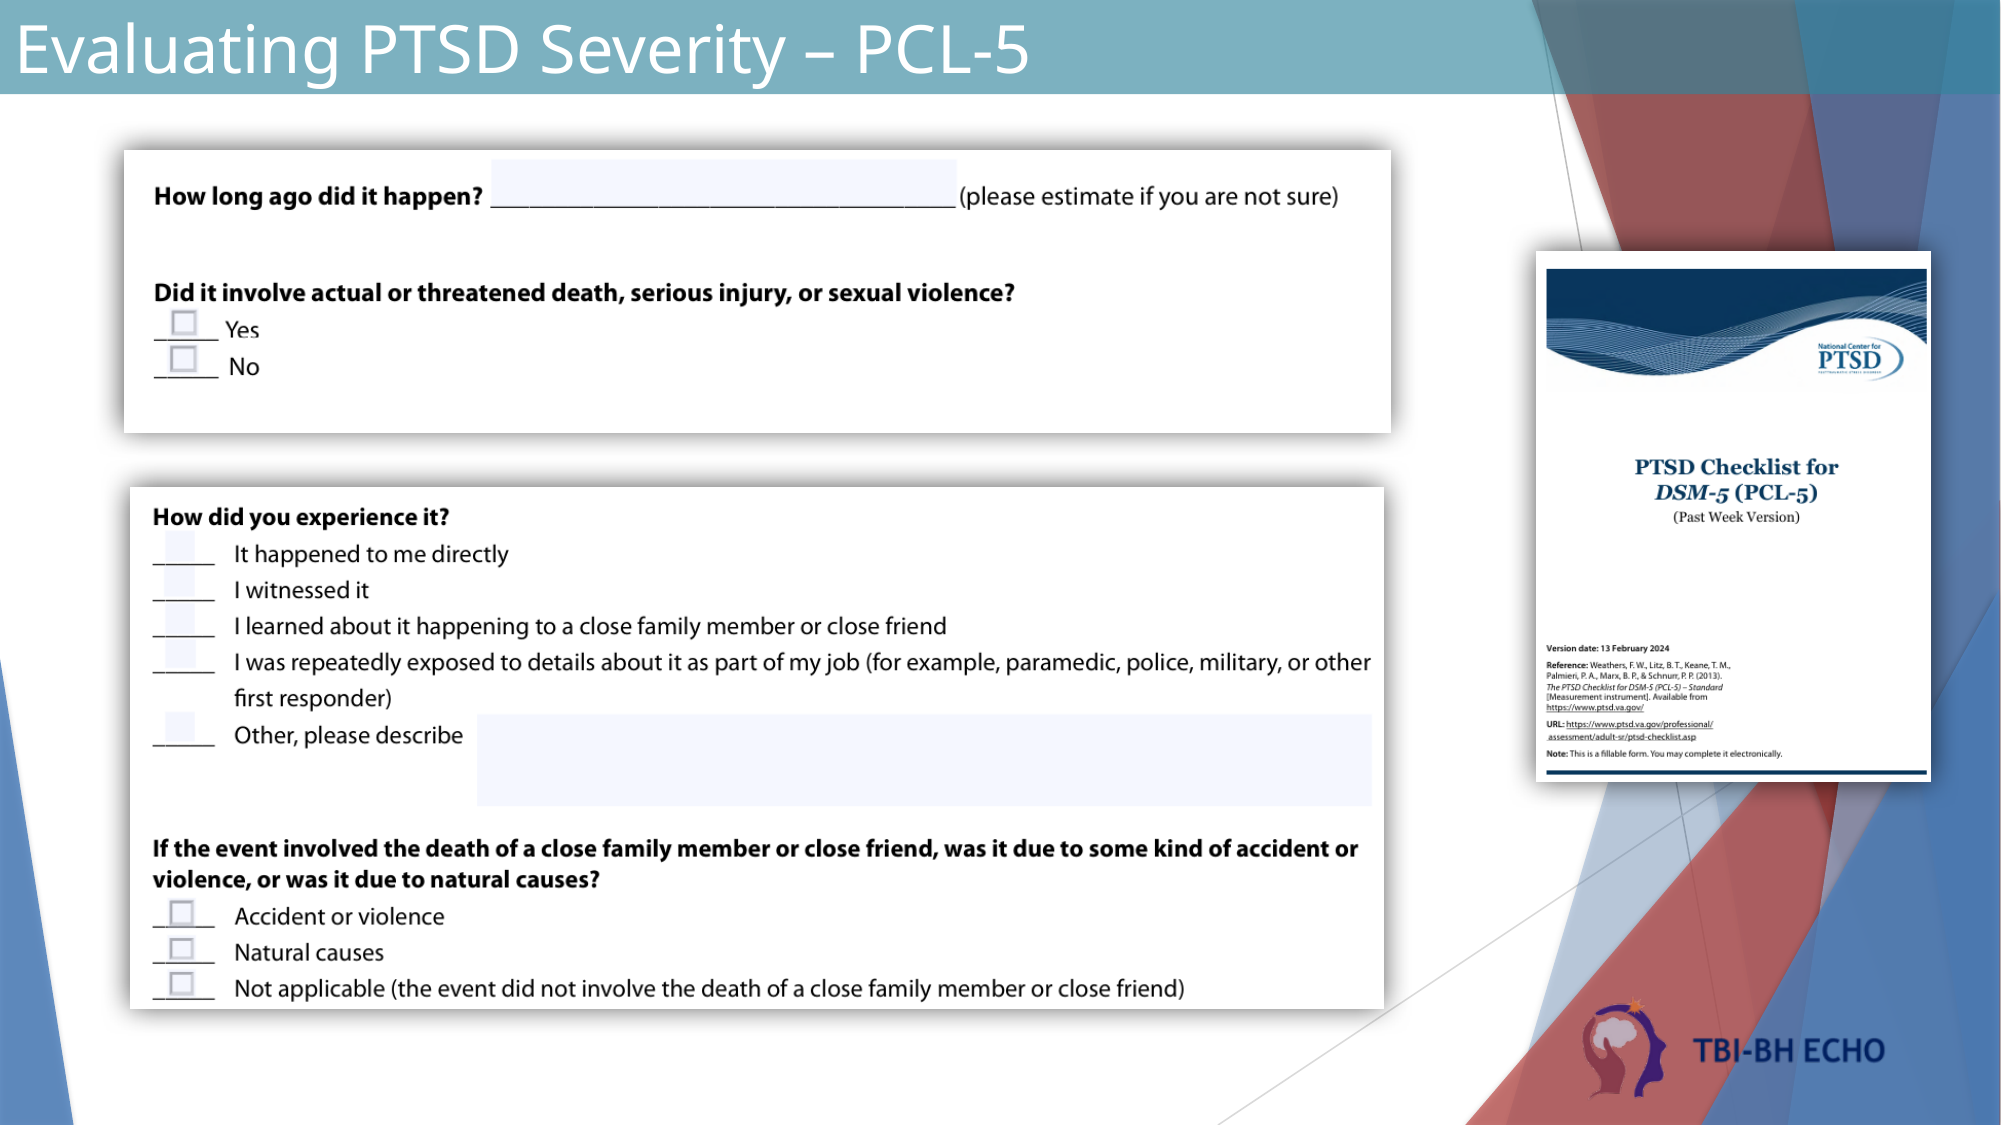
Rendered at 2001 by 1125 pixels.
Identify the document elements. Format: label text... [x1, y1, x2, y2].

picture [1532, 991, 1970, 1110]
picture [130, 487, 1385, 1009]
picture [1536, 251, 1931, 783]
picture [123, 149, 1392, 433]
text_box Evaluating PTSD Severity – PCL-5 [0, 0, 2000, 95]
